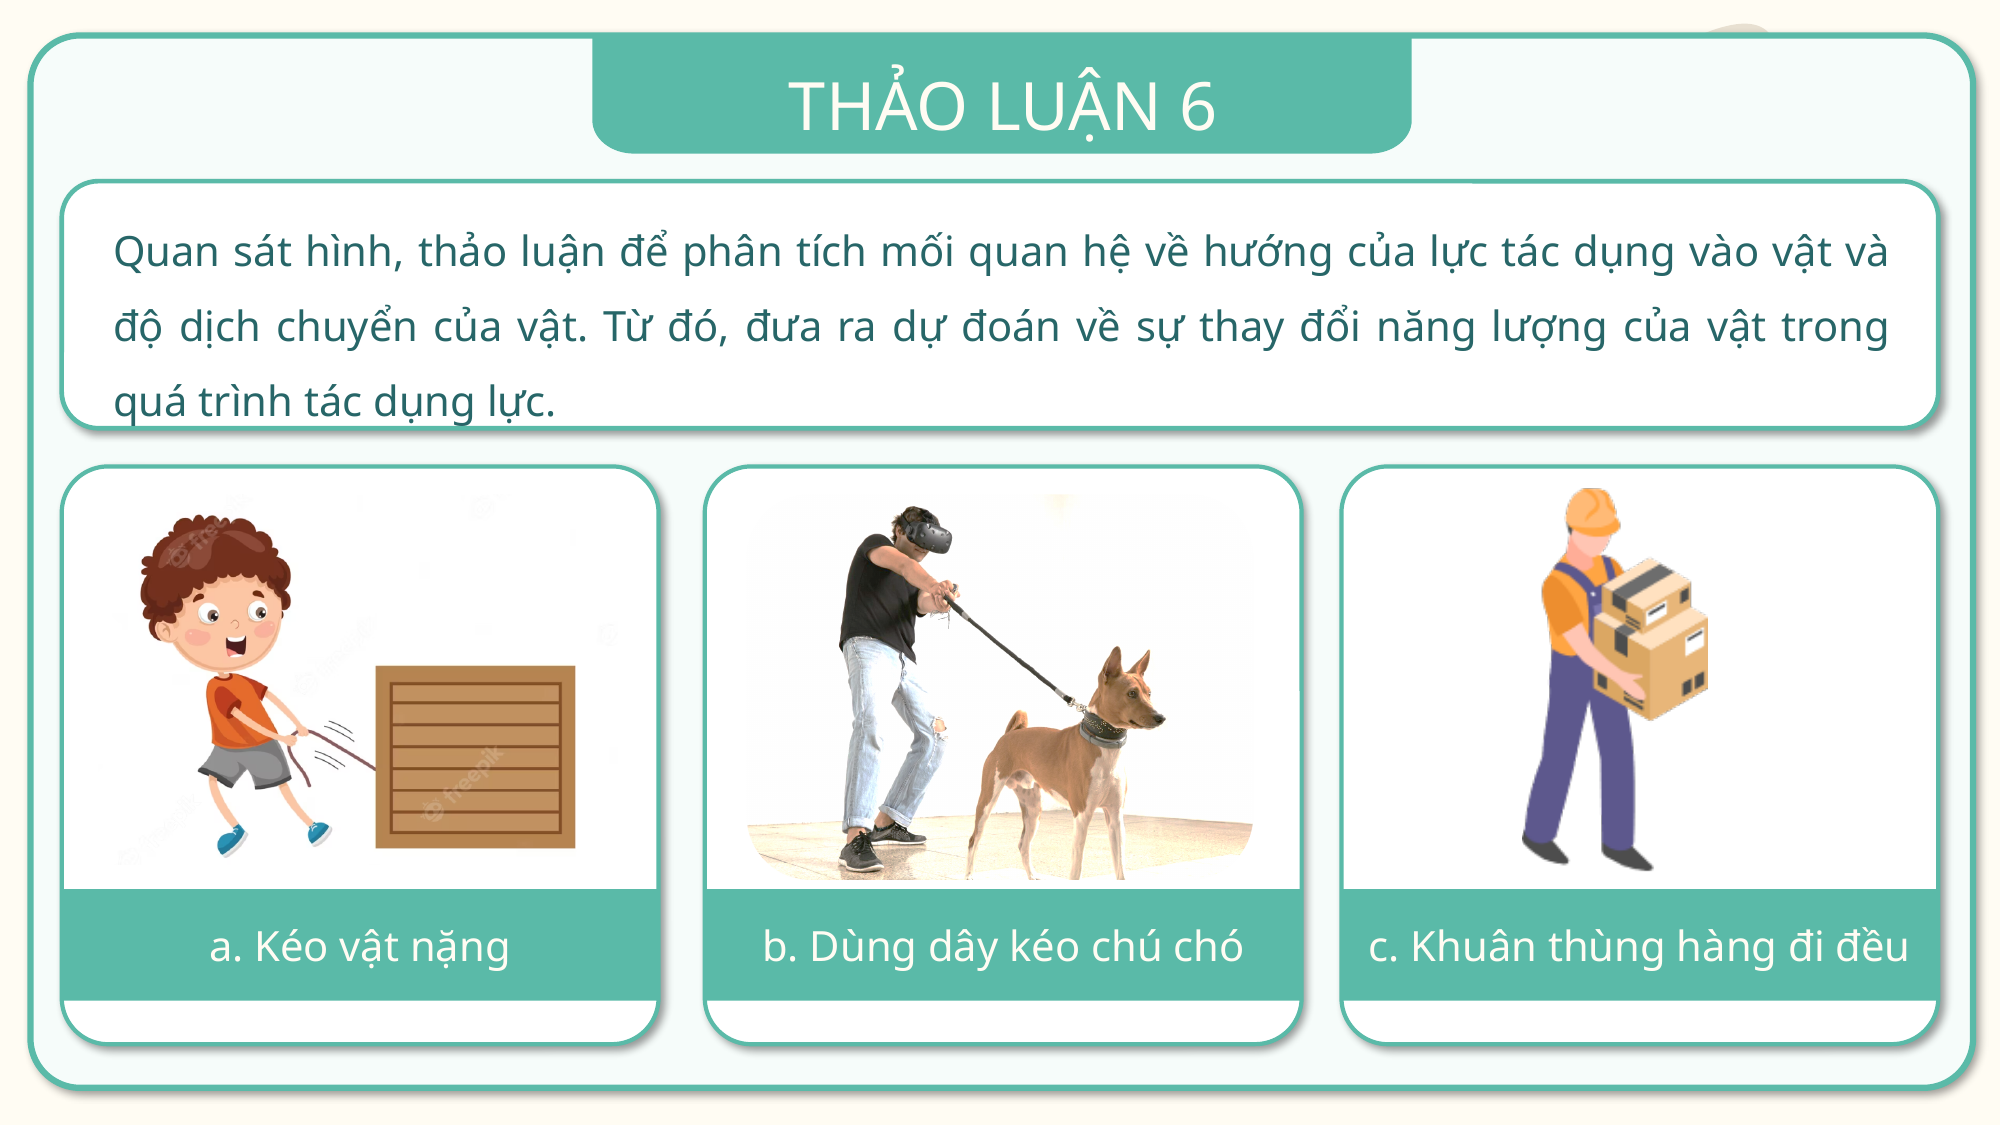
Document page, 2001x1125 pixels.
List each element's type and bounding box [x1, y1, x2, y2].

text_box [61, 466, 659, 1045]
text_box [704, 466, 1302, 1045]
text_box [61, 180, 1939, 429]
text_box [591, 35, 1413, 154]
text_box [28, 33, 1976, 1090]
picture [98, 494, 622, 865]
picture [1522, 487, 1708, 873]
picture [746, 494, 1254, 881]
text_box [1341, 466, 1939, 1045]
